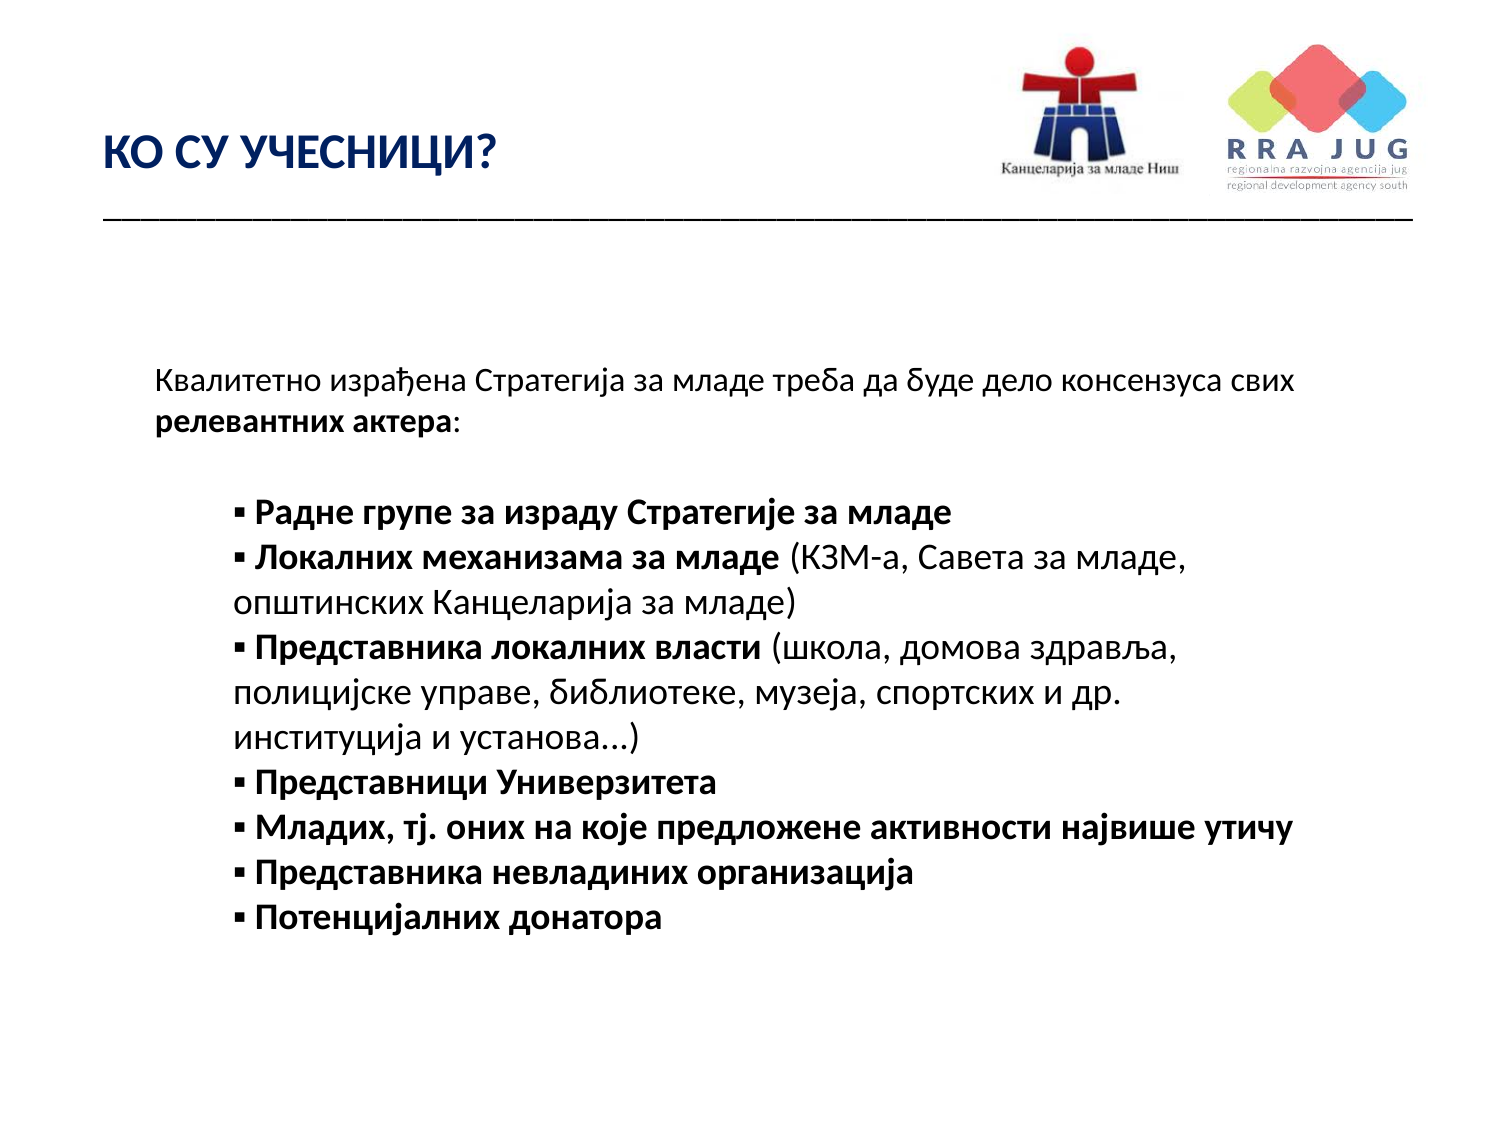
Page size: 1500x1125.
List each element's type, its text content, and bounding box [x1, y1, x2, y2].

text_box ▪ Радне групе за израду Стратегије за младе ▪ Локалних механизама за младе (КЗМ-а, Савета за младе, општинских Канцеларија за младе) ▪ Представника локалних власти (школа, домова здравља, полицијске управе, библиотеке, музеја, спортских и др. институција и установа...) ▪ Представници Универзитета ▪ Младих, тј. оних на које предложене активности највише утичу ▪ Представника невладиних организација ▪ Потенцијалних донатора [218, 479, 1329, 945]
title Квалитетно израђена Стратегија за младе треба да буде дело консензуса свих релевантних актера: [112, 349, 1400, 522]
text_box КО СУ УЧЕСНИЦИ? ______________________________________________________________________ [54, 66, 1447, 322]
picture [925, 0, 1429, 215]
